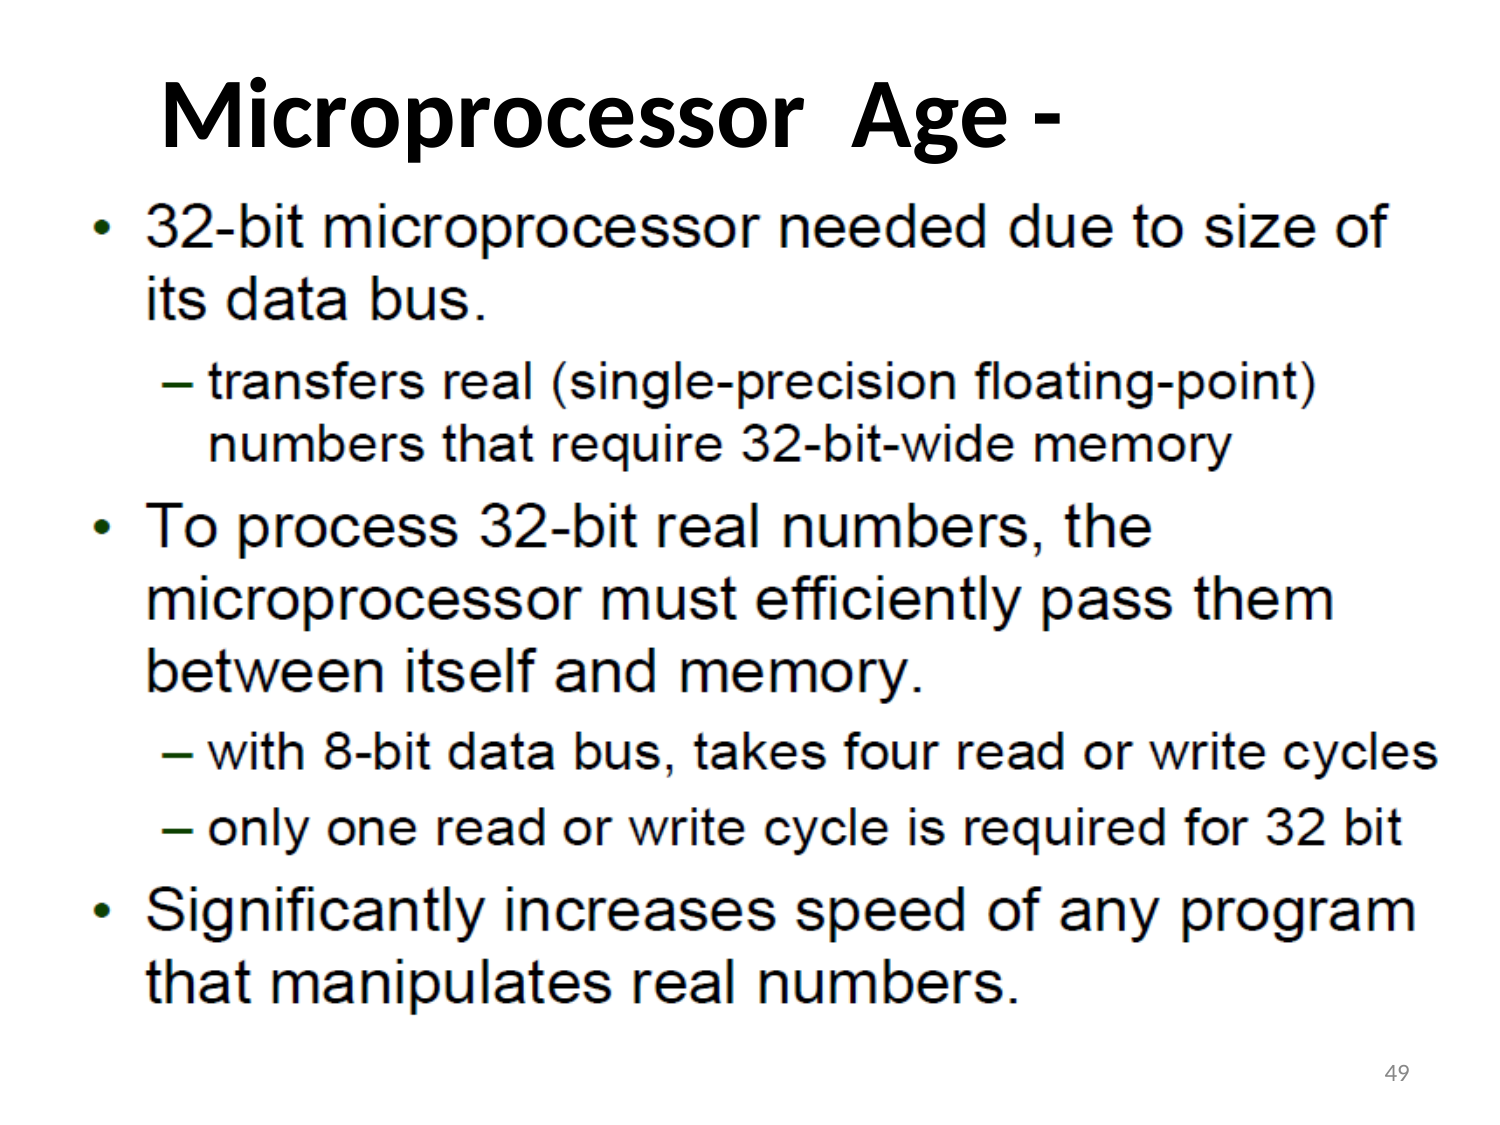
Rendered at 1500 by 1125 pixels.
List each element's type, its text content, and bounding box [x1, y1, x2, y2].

slide_number 49 [1367, 1056, 1415, 1090]
text_box Microprocessor Age - 80386 [157, 47, 1339, 175]
text_box [75, 187, 1450, 1025]
